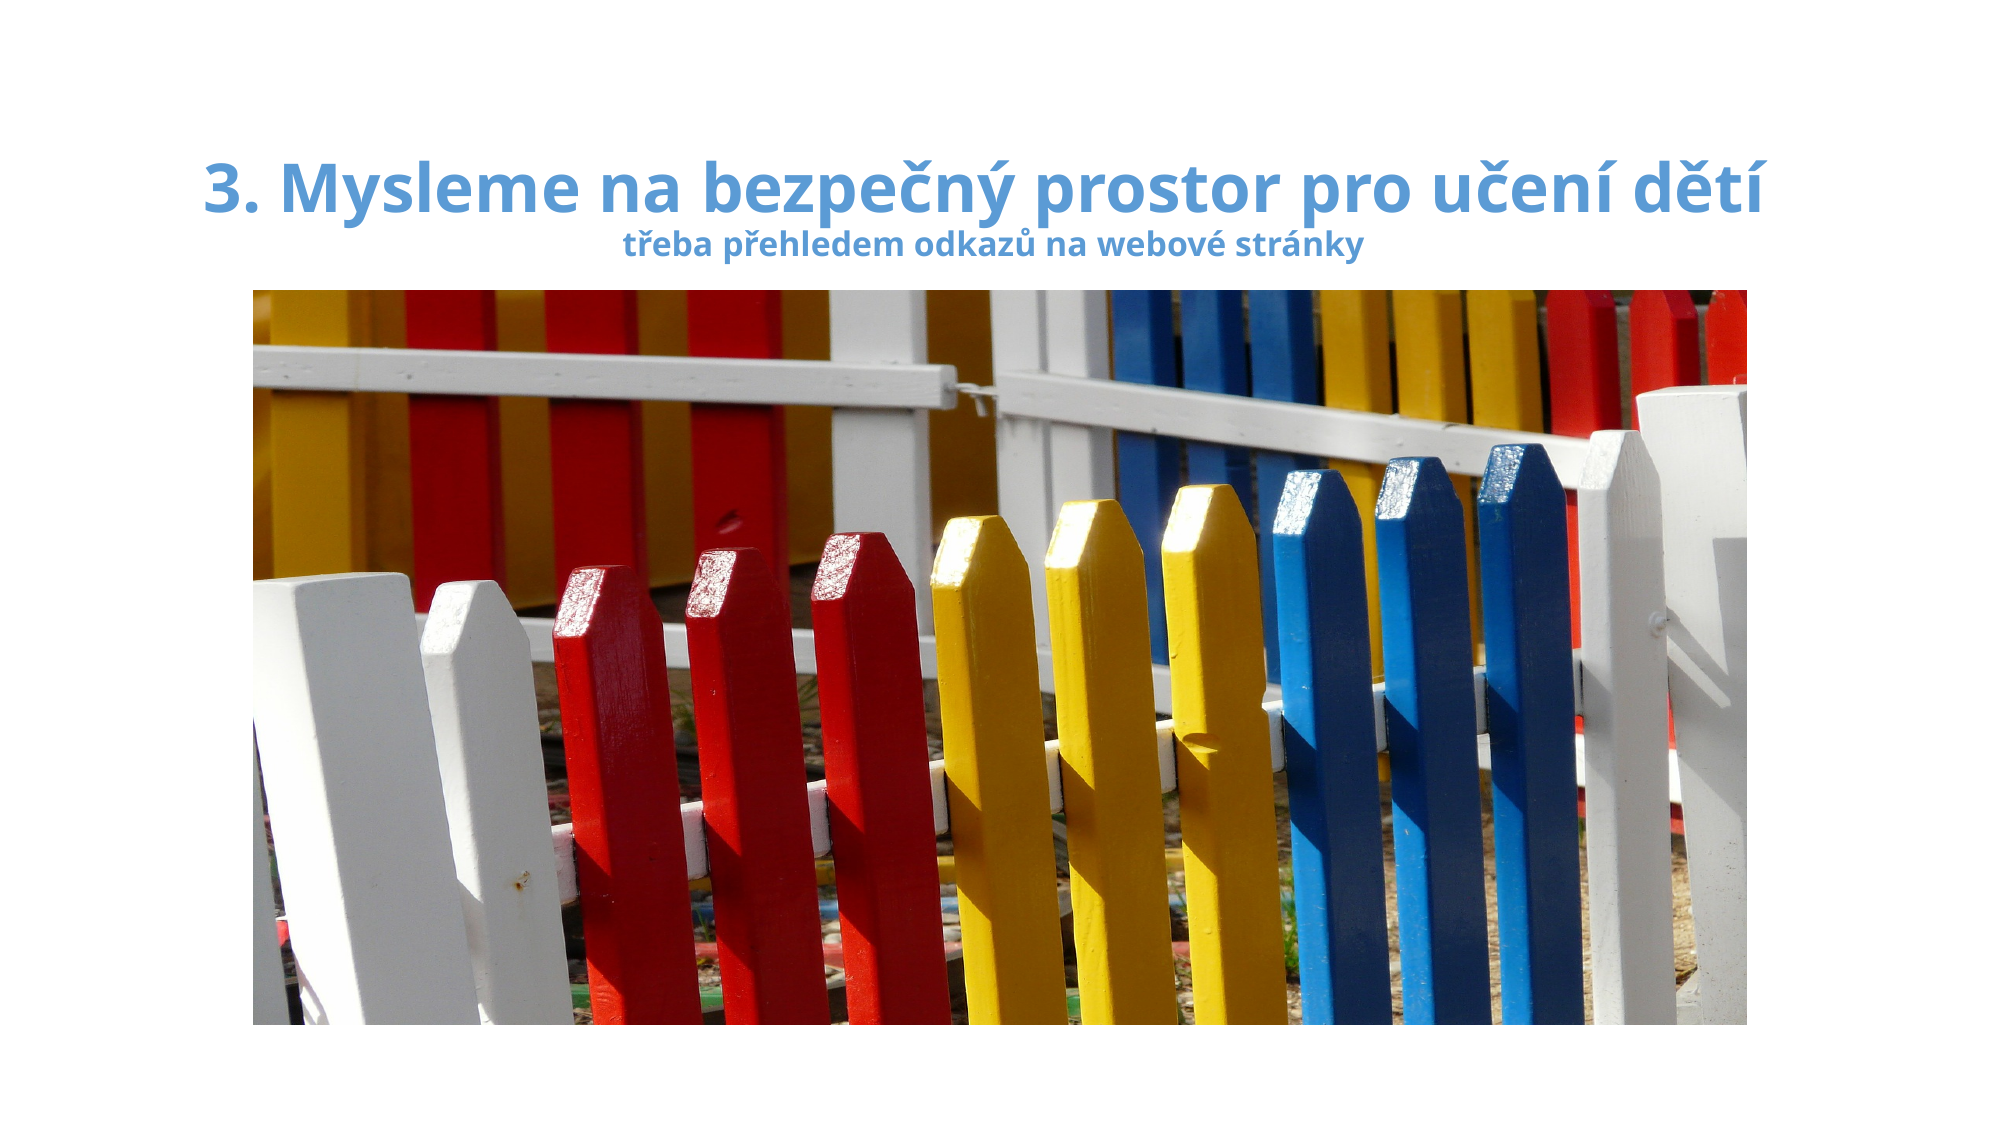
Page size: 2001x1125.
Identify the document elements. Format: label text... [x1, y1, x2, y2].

picture [253, 290, 1747, 1025]
title 3. Mysleme na bezpečný prostor pro učení dětí třeba přehledem odkazů na webové stránky [130, 108, 1856, 271]
